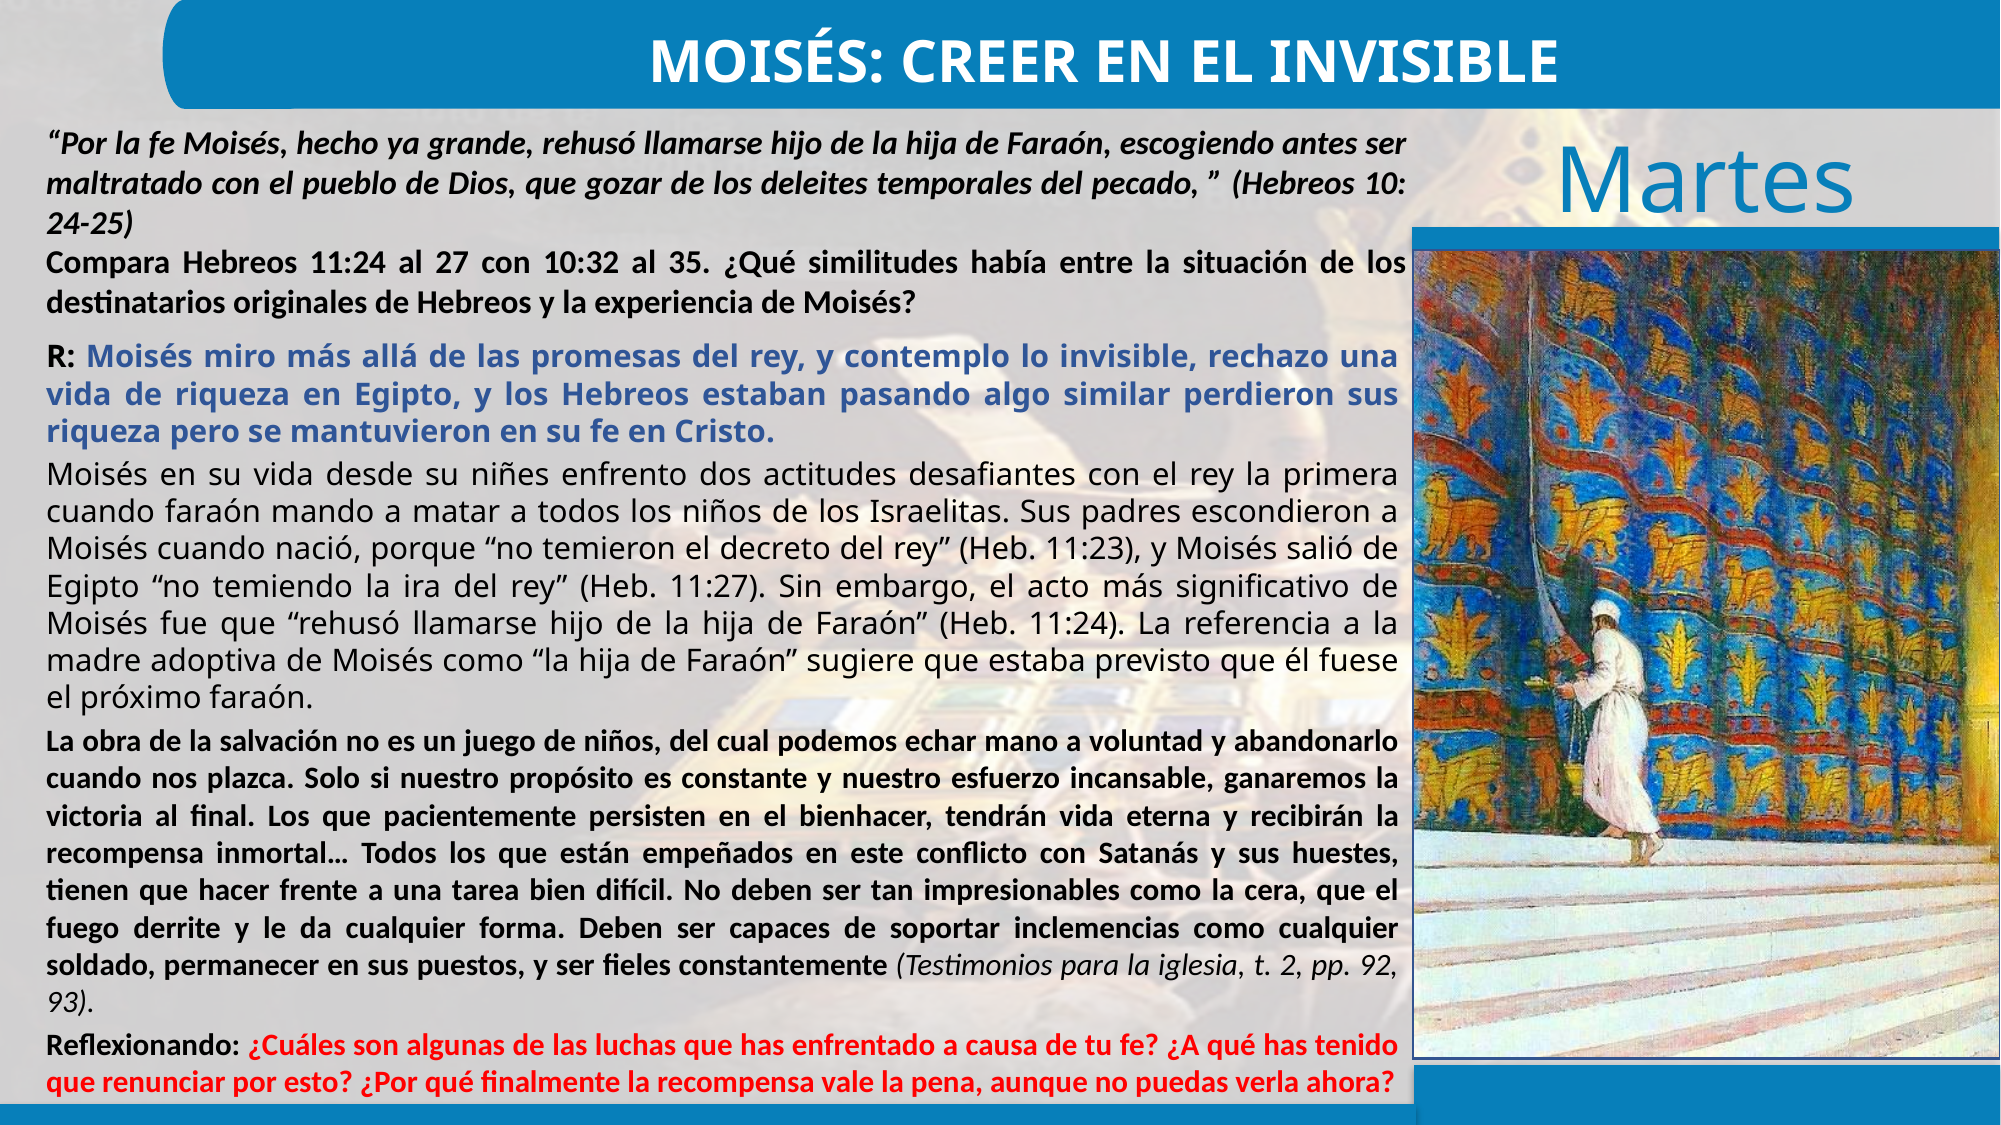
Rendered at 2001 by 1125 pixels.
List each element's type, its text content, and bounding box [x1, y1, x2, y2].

text_box MOISÉS: CREER EN EL INVISIBLE [208, 16, 2000, 102]
text_box “Por la fe Moisés, hecho ya grande, rehusó llamarse hijo de la hija de Faraón, escogiendo antes ser maltratado con el pueblo de Dios, que gozar de los deleites temporales del pecado, ” (Hebreos 10: 24-25) Compara Hebreos 11:24 al 27 con 10:32 al 35. ¿Qué similitudes había entre la situación de los destinatarios originales de Hebreos y la experiencia de Moisés? [31, 113, 1424, 328]
text_box [1412, 249, 2000, 1060]
text_box R: Moisés miro más allá de las promesas del rey, y contemplo lo invisible, rechazo una vida de riqueza en Egipto, y los Hebreos estaban pasando algo similar perdieron sus riqueza pero se mantuvieron en su fe en Cristo. Moisés en su vida desde su niñes enfrento dos actitudes desafiantes con el rey la primera cuando faraón mando a matar a todos los niños de los Israelitas. Sus padres escondieron a Moisés cuando nació, porque “no temieron el decreto del rey” (Heb. 11:23), y Moisés salió de Egipto “no temiendo la ira del rey” (Heb. 11:27). Sin embargo, el acto más significativo de Moisés fue que “rehusó llamarse hijo de la hija de Faraón” (Heb. 11:24). La referencia a la madre adoptiva de Moisés como “la hija de Faraón” sugiere que estaba previsto que él fuese el próximo faraón. La obra de la salvación no es un juego de niños, del cual podemos echar mano a voluntad y abandonarlo cuando nos plazca. Solo si nuestro propósito es constante y nuestro esfuerzo incansable, ganaremos la victoria al final. Los que pacientemente persisten en el bienhacer, tendrán vida eterna y recibirán la recompensa inmortal… Todos los que están empeñados en este conflicto con Satanás y sus huestes, tienen que hacer frente a una tarea bien difícil. No deben ser tan impresionables como la cera, que el fuego derrite y le da cualquier forma. Deben ser capaces de soportar inclemencias como cualquier soldado, permanecer en sus puestos, y ser fieles constantemente (Testimonios para la iglesia, t. 2, pp. 92, 93). Reflexionando: ¿Cuáles son algunas de las luchas que has enfrentado a causa de tu fe? ¿A qué has tenido que renunciar por esto? ¿Por qué finalmente la recompensa vale la pena, aunque no puedas verla ahora? [31, 329, 1414, 1109]
